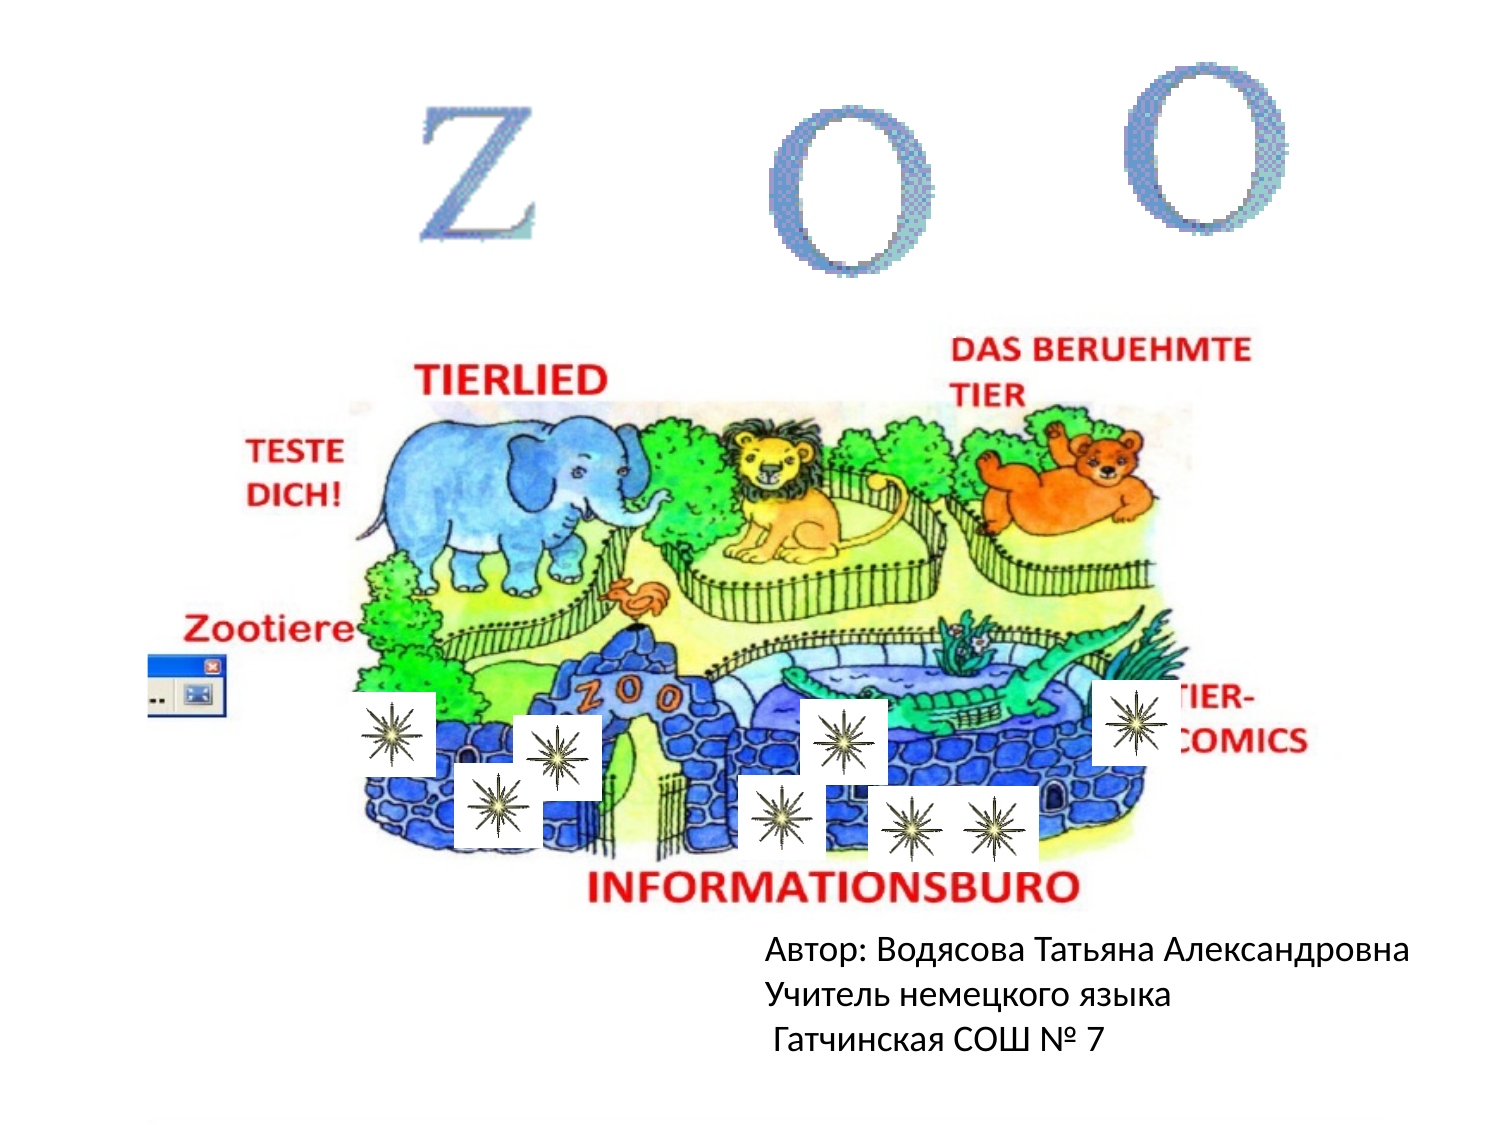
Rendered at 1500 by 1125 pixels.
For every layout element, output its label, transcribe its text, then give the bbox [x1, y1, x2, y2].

picture [1056, 0, 1353, 296]
picture [359, 54, 597, 291]
text_box Автор: Водясова Татьяна Александровна Учитель немецкого языка Гатчинская СОШ № 7 [1393, 916, 1447, 1067]
picture [147, 42, 1389, 1125]
